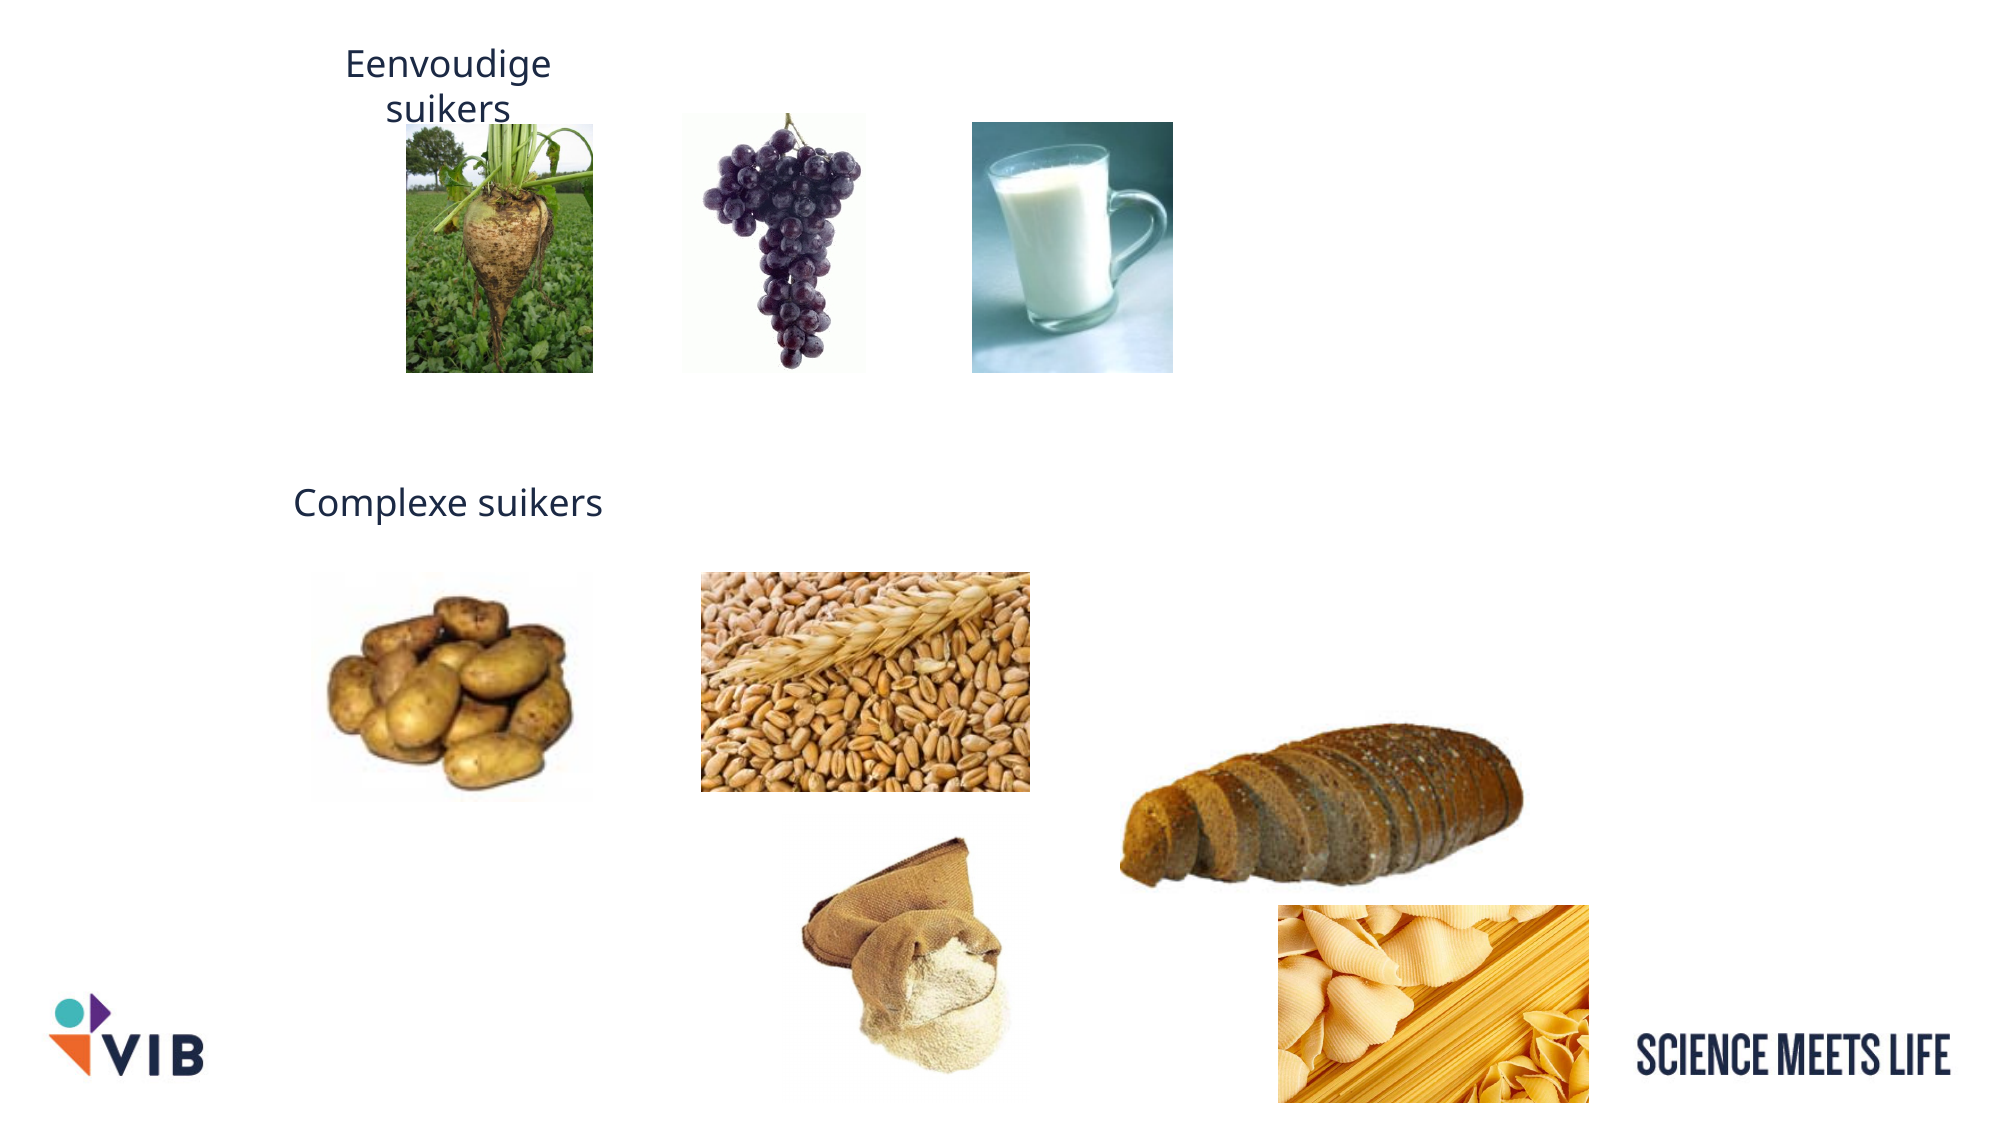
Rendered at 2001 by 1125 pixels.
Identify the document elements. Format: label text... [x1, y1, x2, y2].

text_box Eenvoudige suikers [271, 32, 626, 137]
picture [0, 0, 2000, 1125]
text_box Complexe suikers [271, 471, 626, 532]
